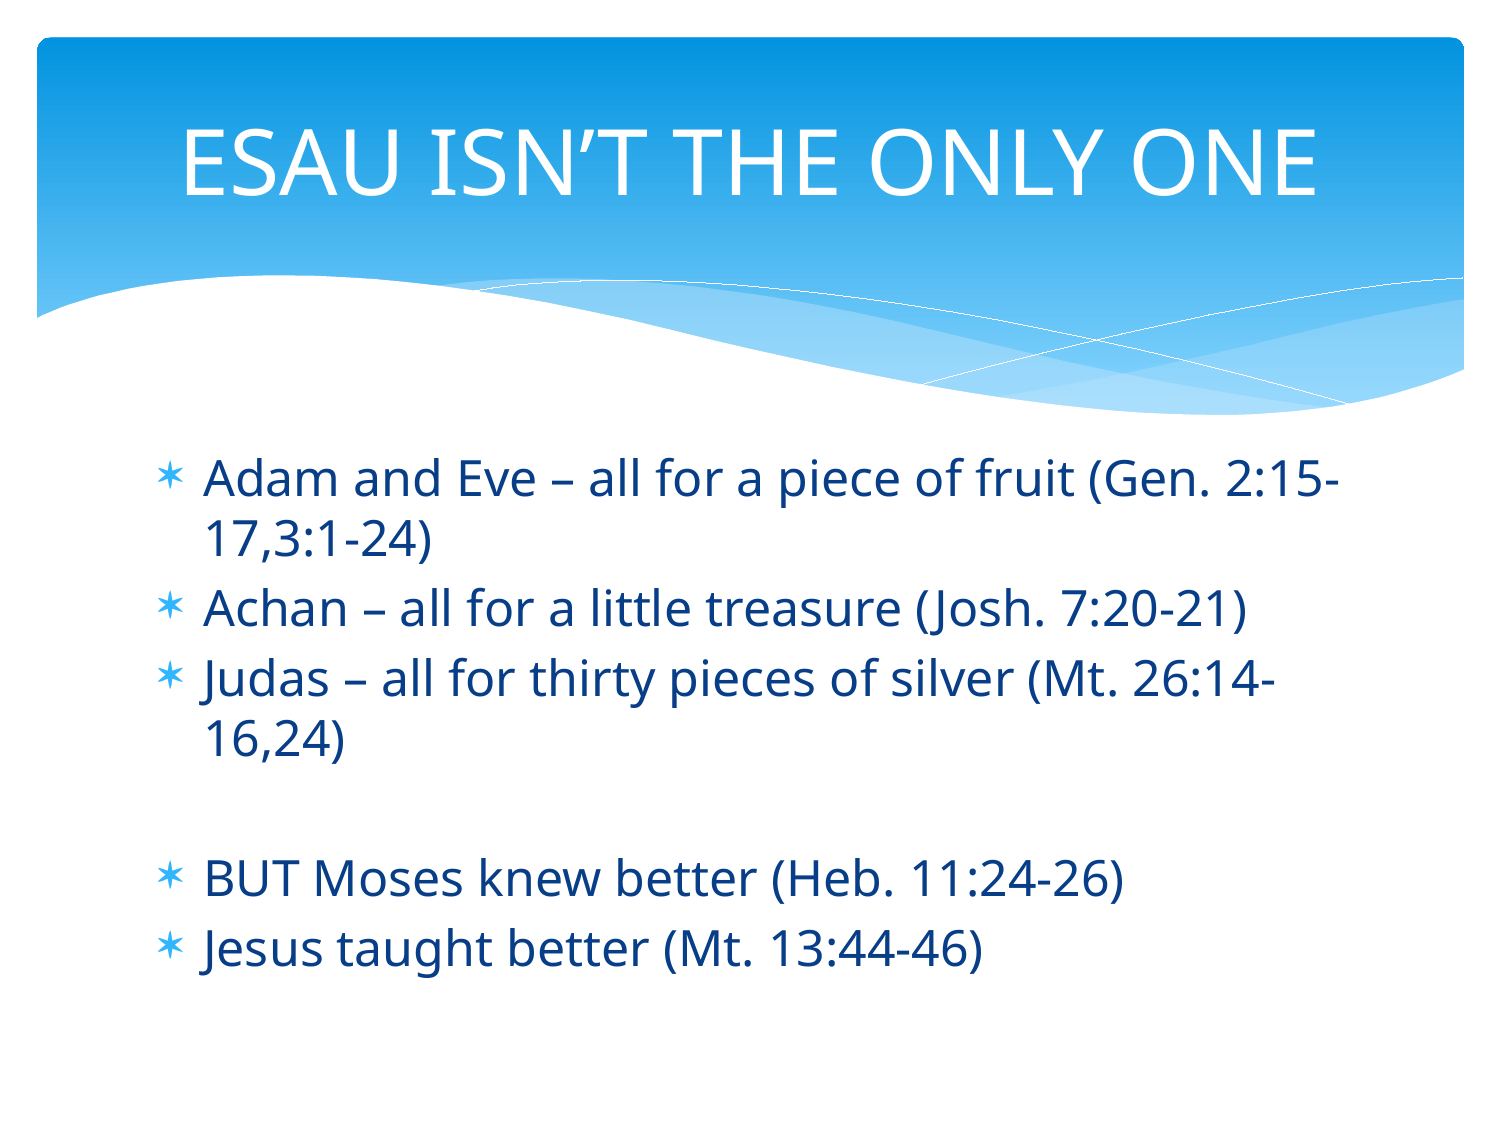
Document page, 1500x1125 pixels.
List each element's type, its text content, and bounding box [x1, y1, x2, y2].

title ESAU ISN’T THE ONLY ONE [75, 55, 1425, 261]
list Adam and Eve – all for a piece of fruit (Gen. 2:15-17,3:1-24) Achan – all for a little treasure (Josh. 7:20-21) Judas – all for thirty pieces of silver (Mt. 26:14-16,24) BUT Moses knew better (Heb. 11:24-26) Jesus taught better (Mt. 13:44-46) [143, 438, 1359, 1005]
